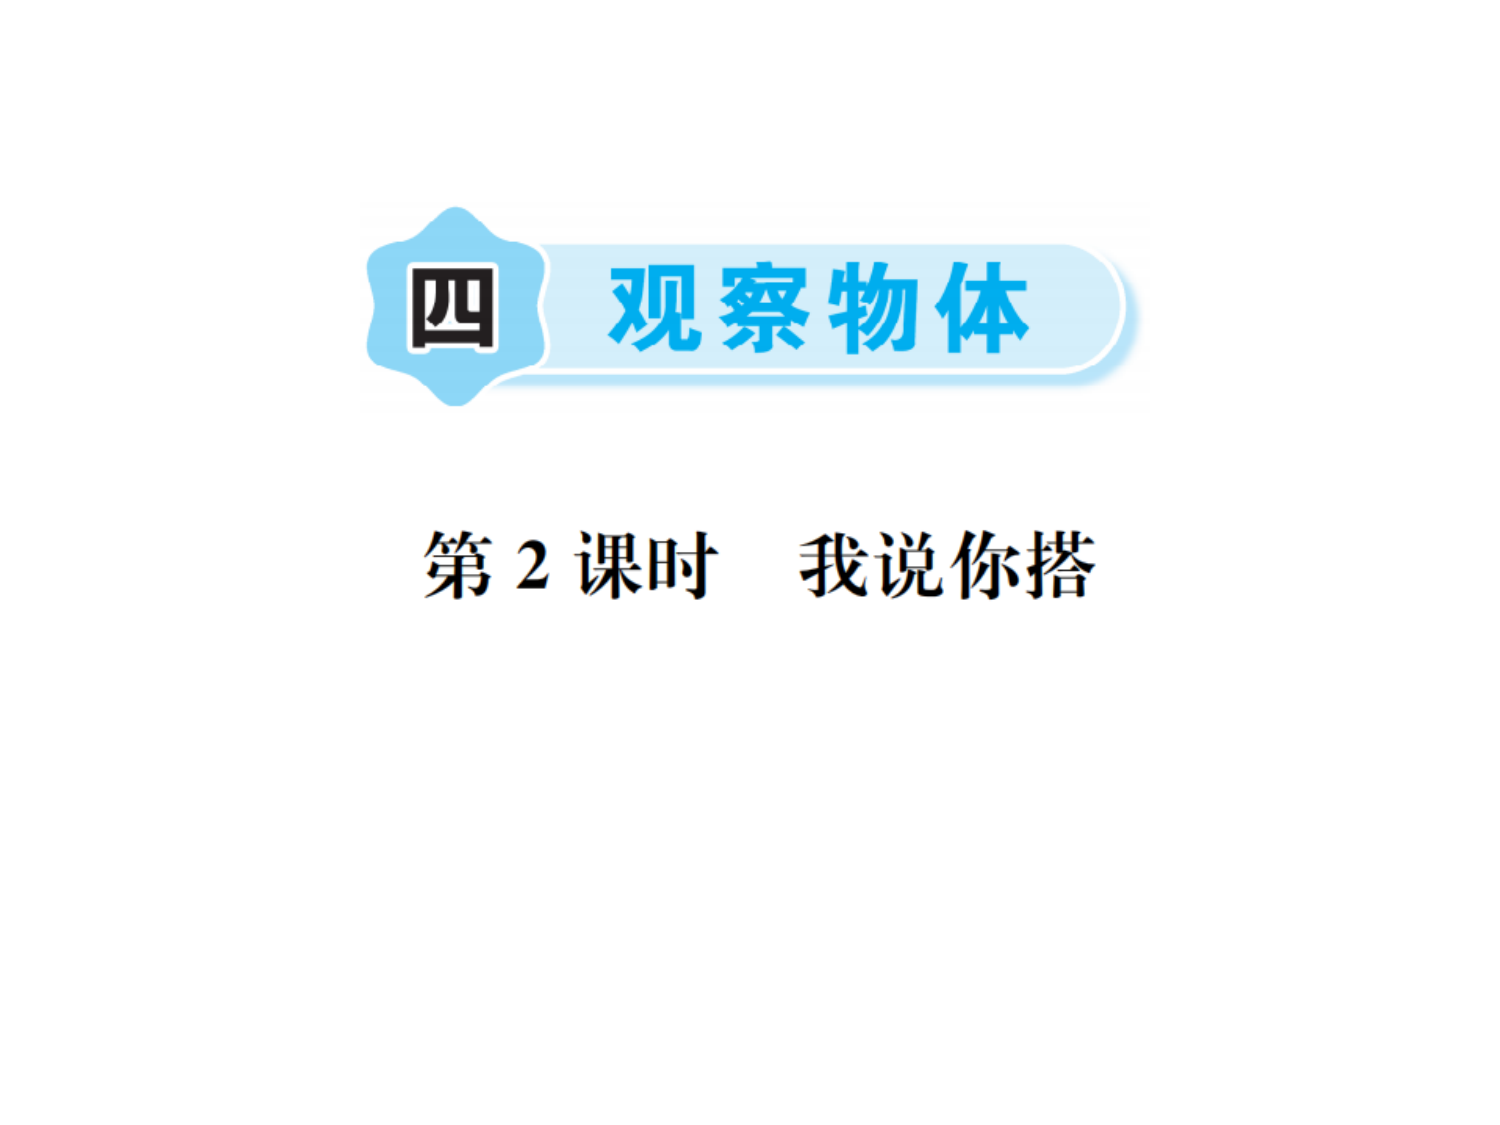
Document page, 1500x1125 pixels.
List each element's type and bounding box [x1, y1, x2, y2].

picture [336, 184, 1151, 422]
picture [398, 510, 1102, 614]
